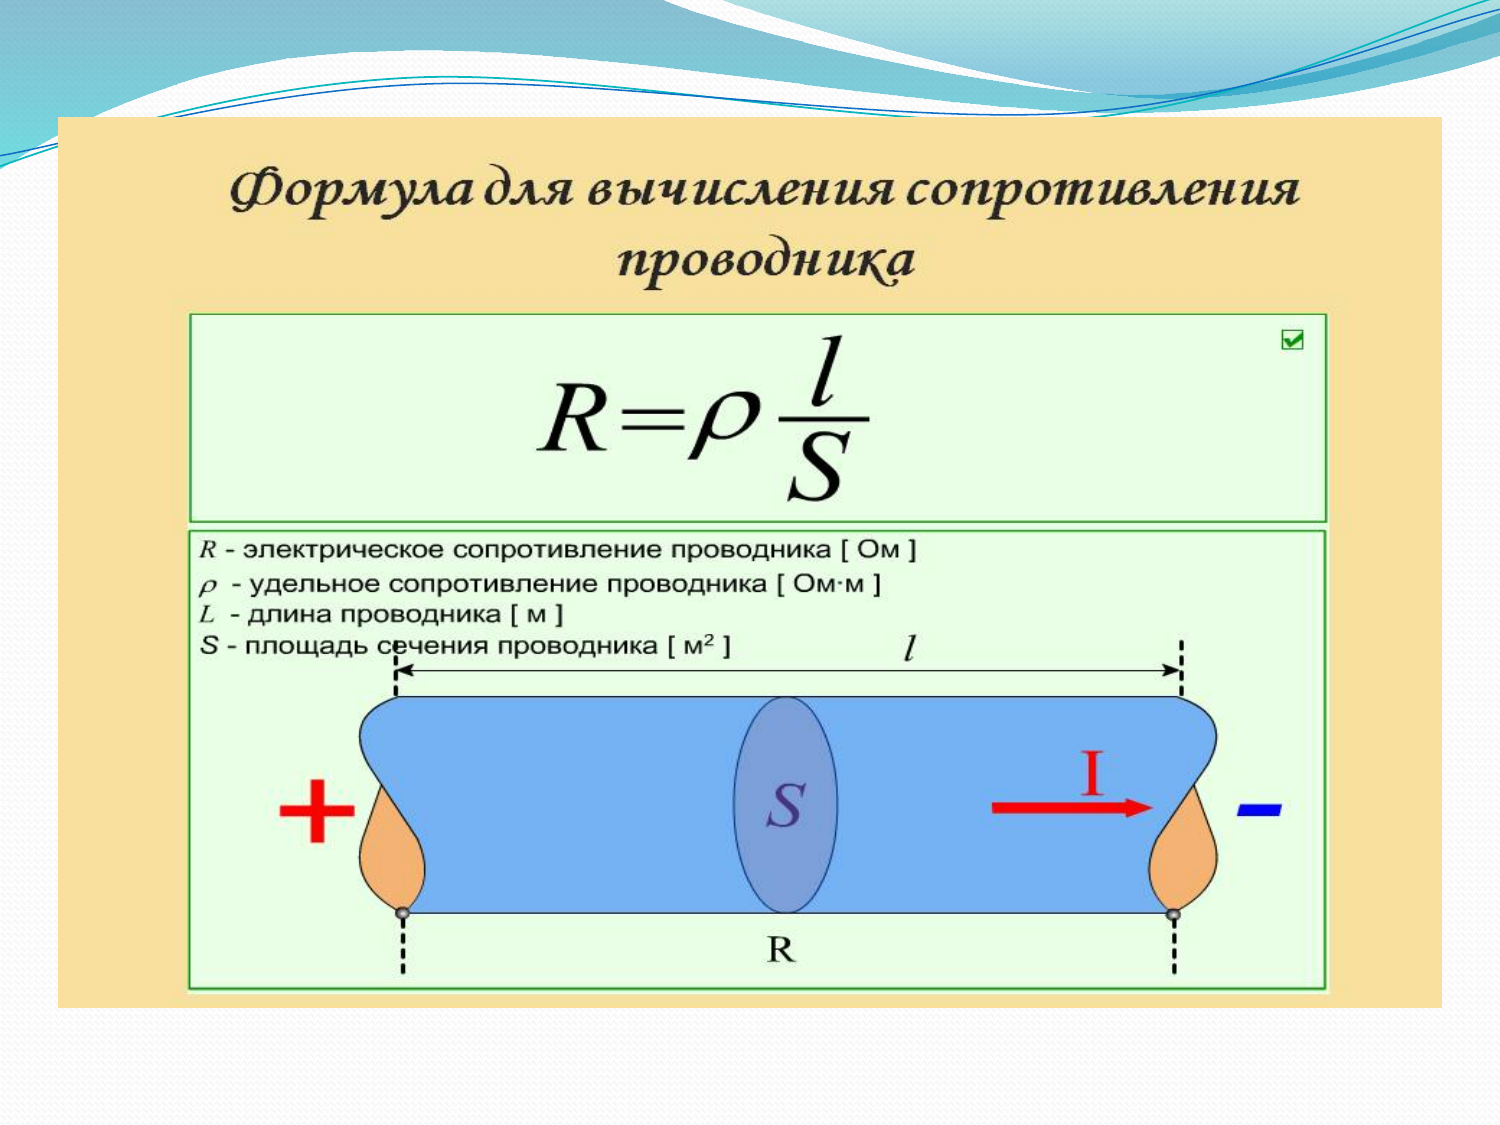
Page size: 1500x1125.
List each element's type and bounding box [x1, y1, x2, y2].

picture [58, 116, 1442, 1008]
